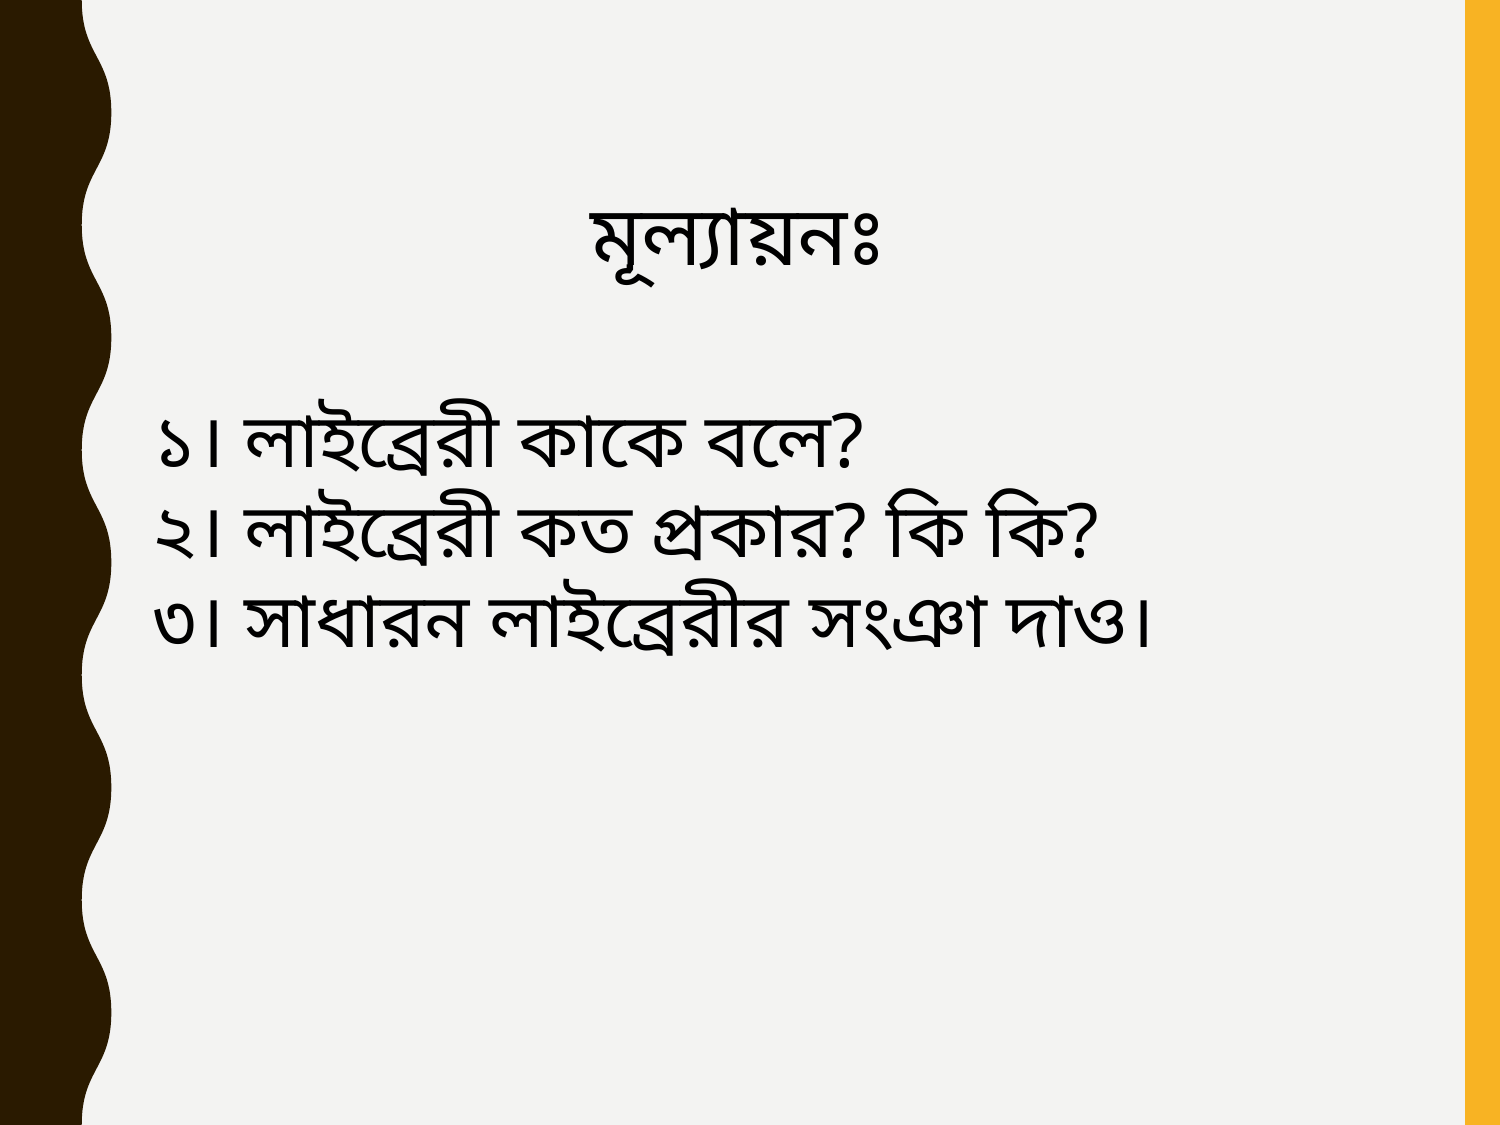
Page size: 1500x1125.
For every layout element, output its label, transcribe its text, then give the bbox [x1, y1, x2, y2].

text_box মূল্যায়নঃ ১। লাইব্রেরী কাকে বলে? ২। লাইব্রেরী কত প্রকার? কি কি? ৩। সাধারন লাইব্রেরীর সংঞা দাও। [137, 174, 1338, 670]
